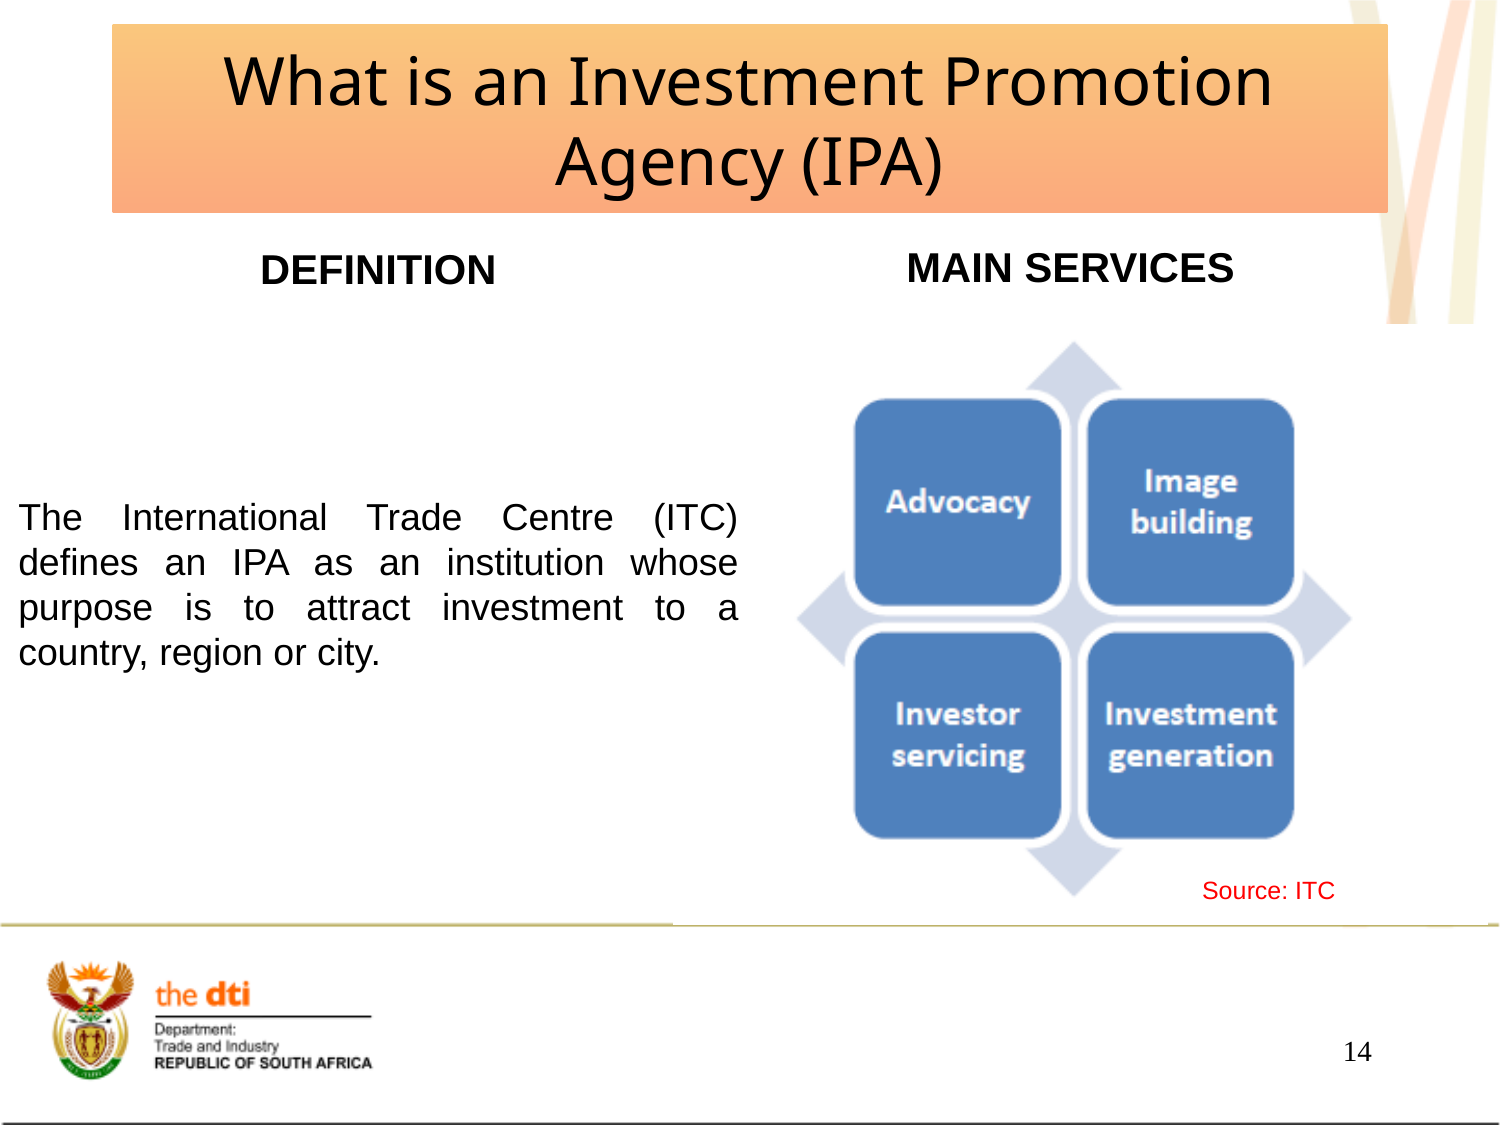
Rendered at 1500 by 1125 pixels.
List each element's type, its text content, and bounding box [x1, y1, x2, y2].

slide_number 14 [1074, 1024, 1388, 1101]
text_box MAIN SERVICES [791, 233, 1350, 323]
text_box DEFINITION The International Trade Centre (ITC) defines an IPA as an institution whose purpose is to attract investment to a country, region or city. [3, 235, 754, 731]
title What is an Investment Promotion Agency (IPA) [112, 24, 1388, 213]
picture [0, 0, 1500, 1125]
